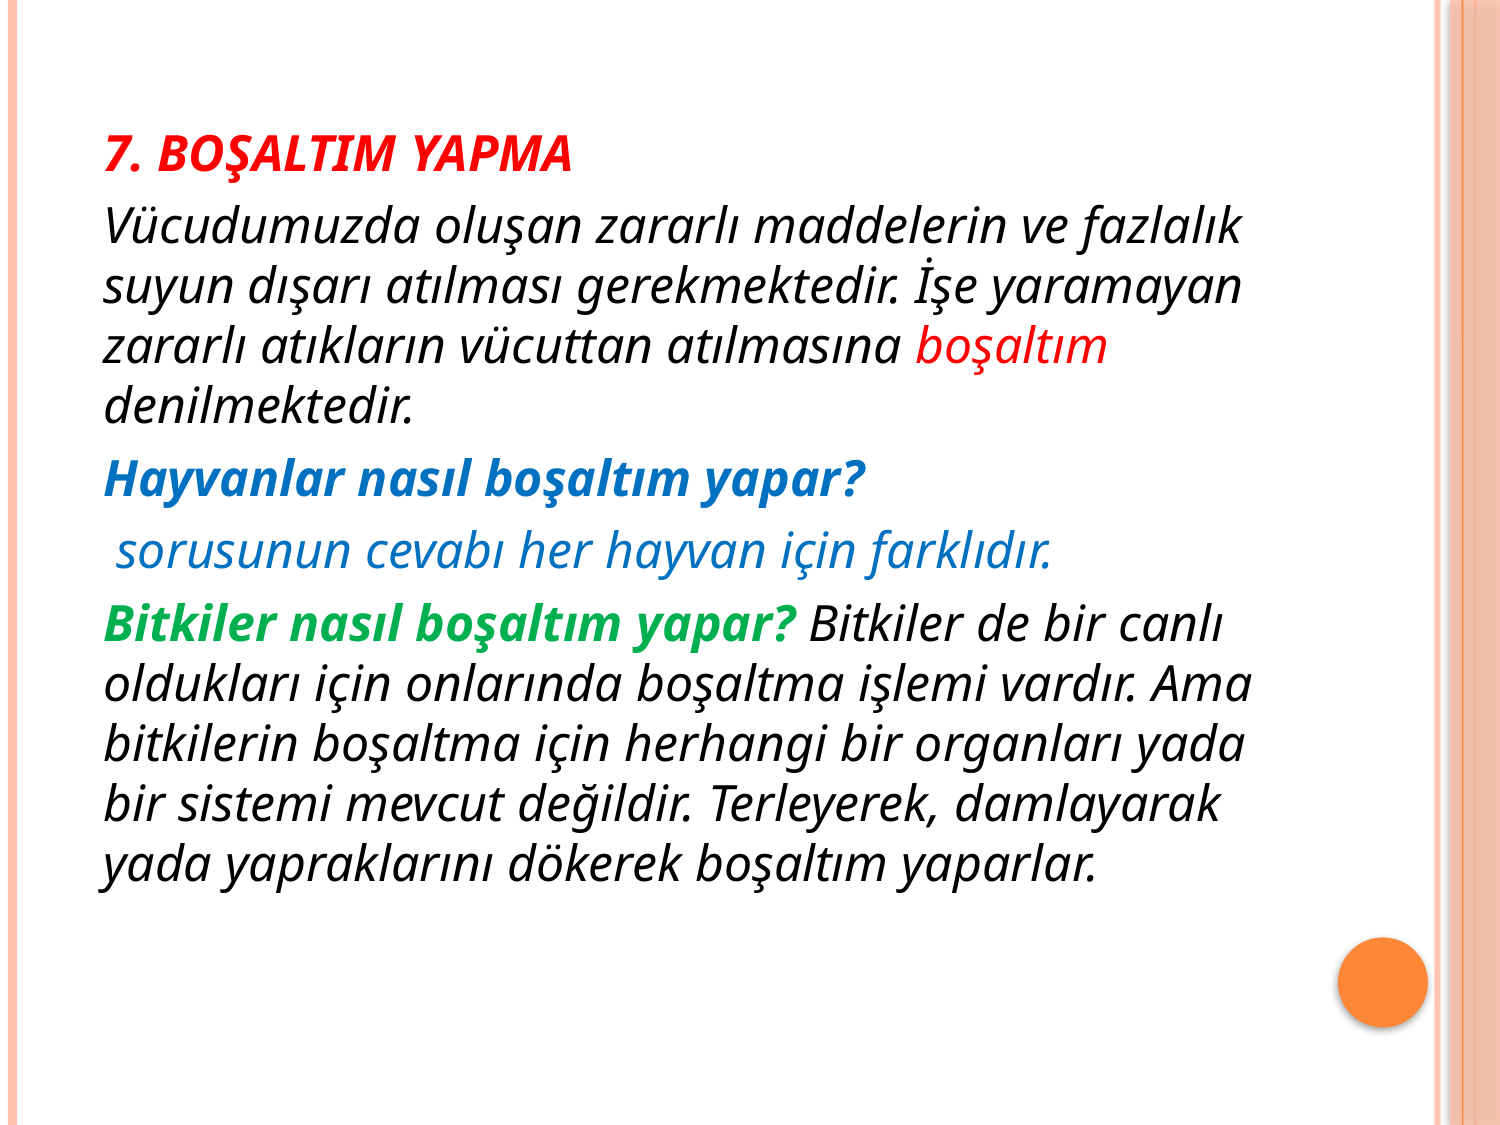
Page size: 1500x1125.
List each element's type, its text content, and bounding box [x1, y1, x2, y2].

list 7. BOŞALTIM YAPMA Vücudumuzda oluşan zararlı maddelerin ve fazlalık suyun dışarı atılması gerekmektedir. İşe yaramayan zararlı atıkların vücuttan atılmasına boşaltım denilmektedir. Hayvanlar nasıl boşaltım yapar? sorusunun cevabı her hayvan için farklıdır. Bitkiler nasıl boşaltım yapar? Bitkiler de bir canlı oldukları için onlarında boşaltma işlemi vardır. Ama bitkilerin boşaltma için herhangi bir organları yada bir sistemi mevcut değildir. Terleyerek, damlayarak yada yapraklarını dökerek boşaltım yaparlar. [88, 113, 1314, 914]
